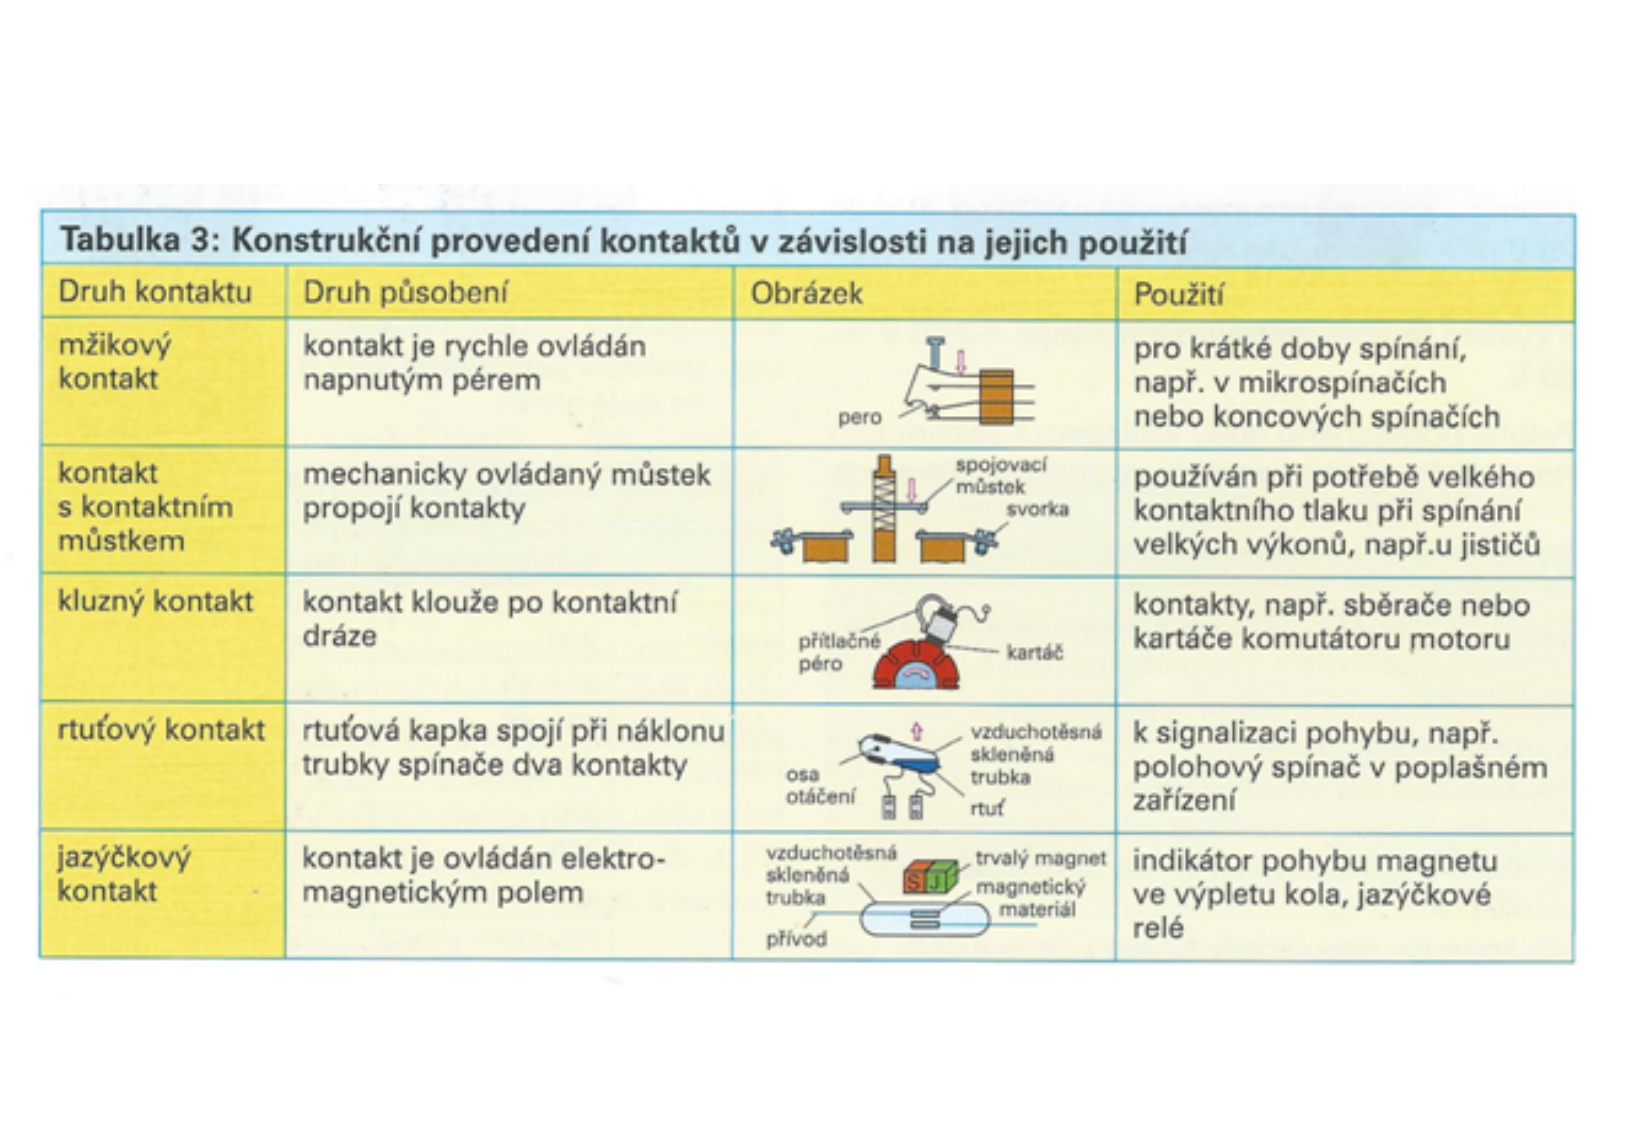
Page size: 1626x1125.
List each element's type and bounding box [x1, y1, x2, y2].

picture [0, 184, 1604, 1000]
